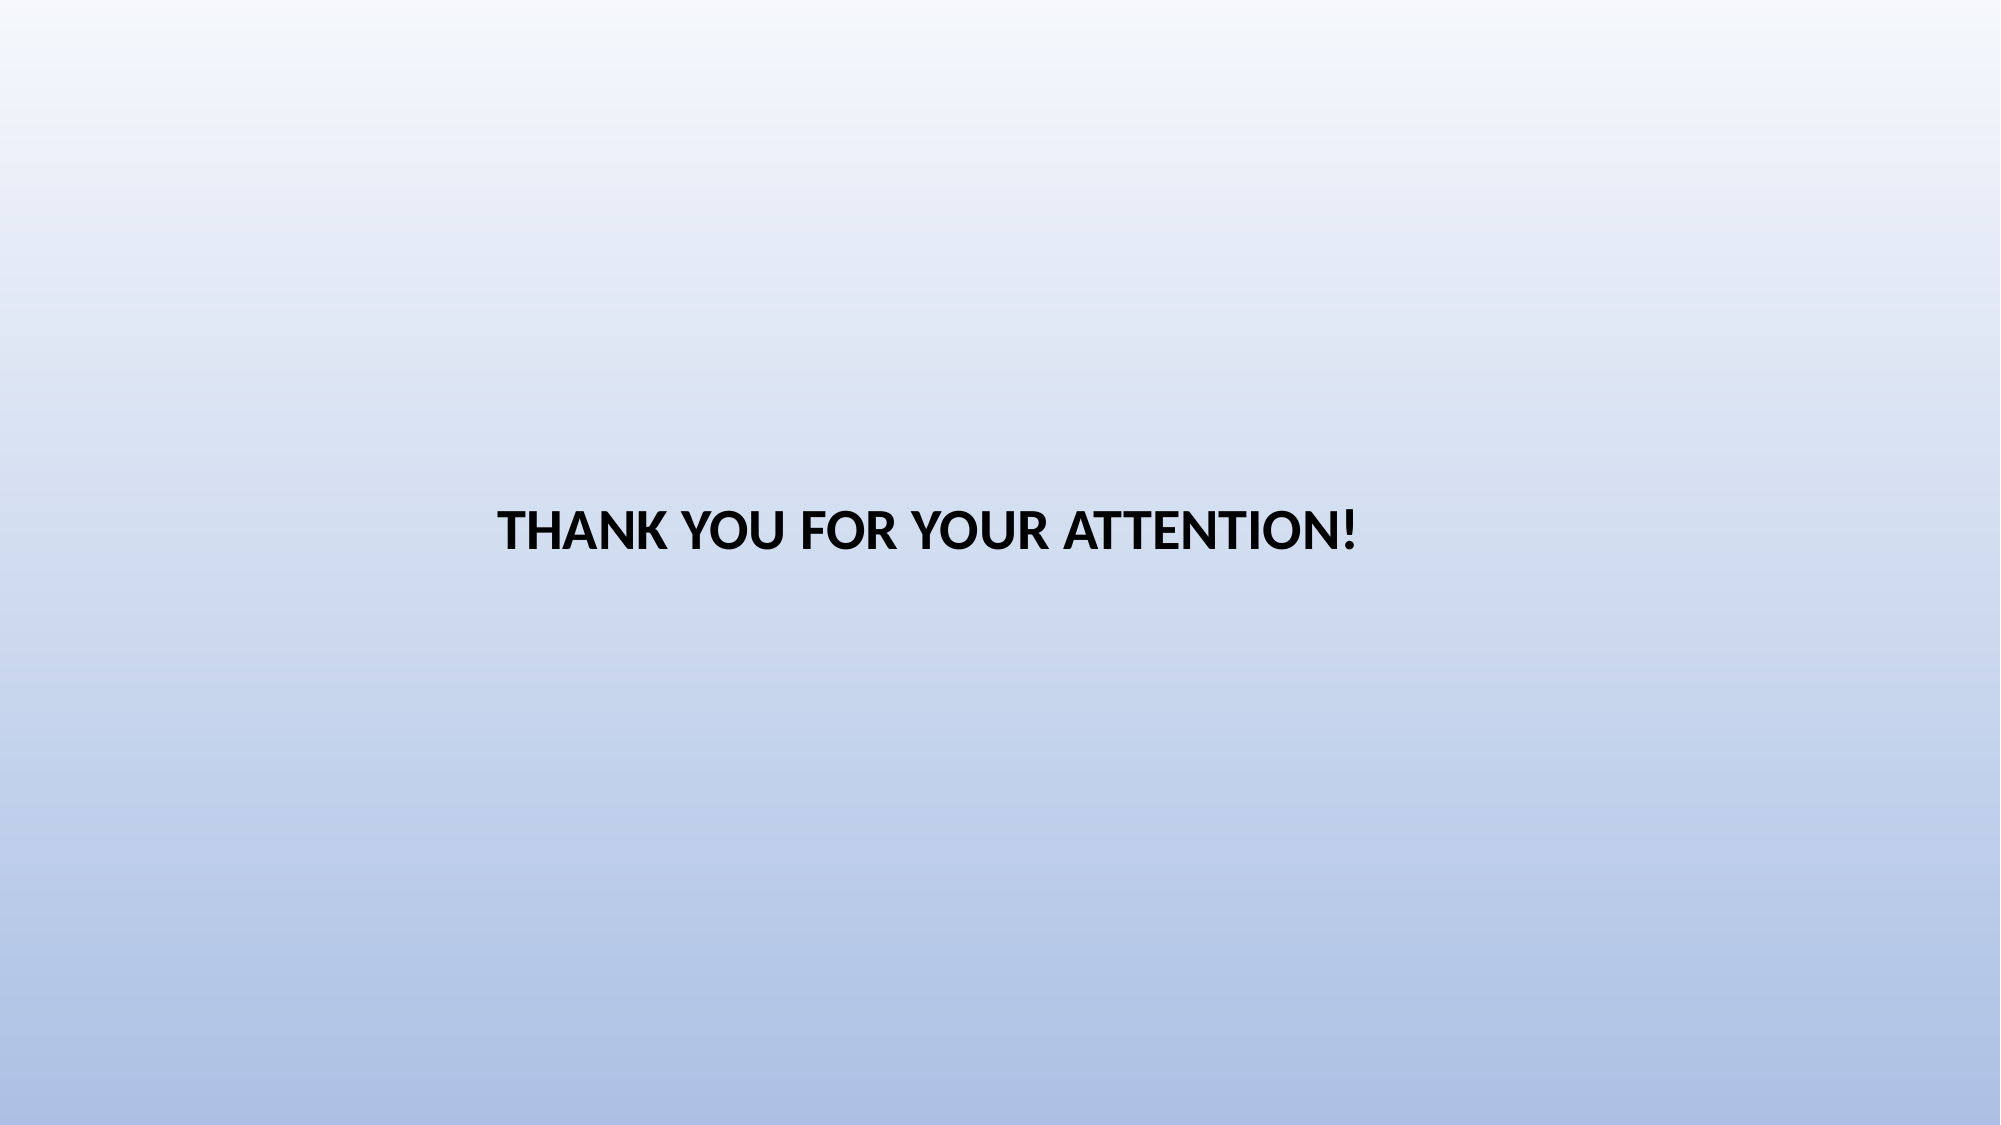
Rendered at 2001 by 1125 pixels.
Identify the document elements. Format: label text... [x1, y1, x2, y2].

text_box THANK YOU FOR YOUR ATTENTION! [319, 483, 1538, 569]
